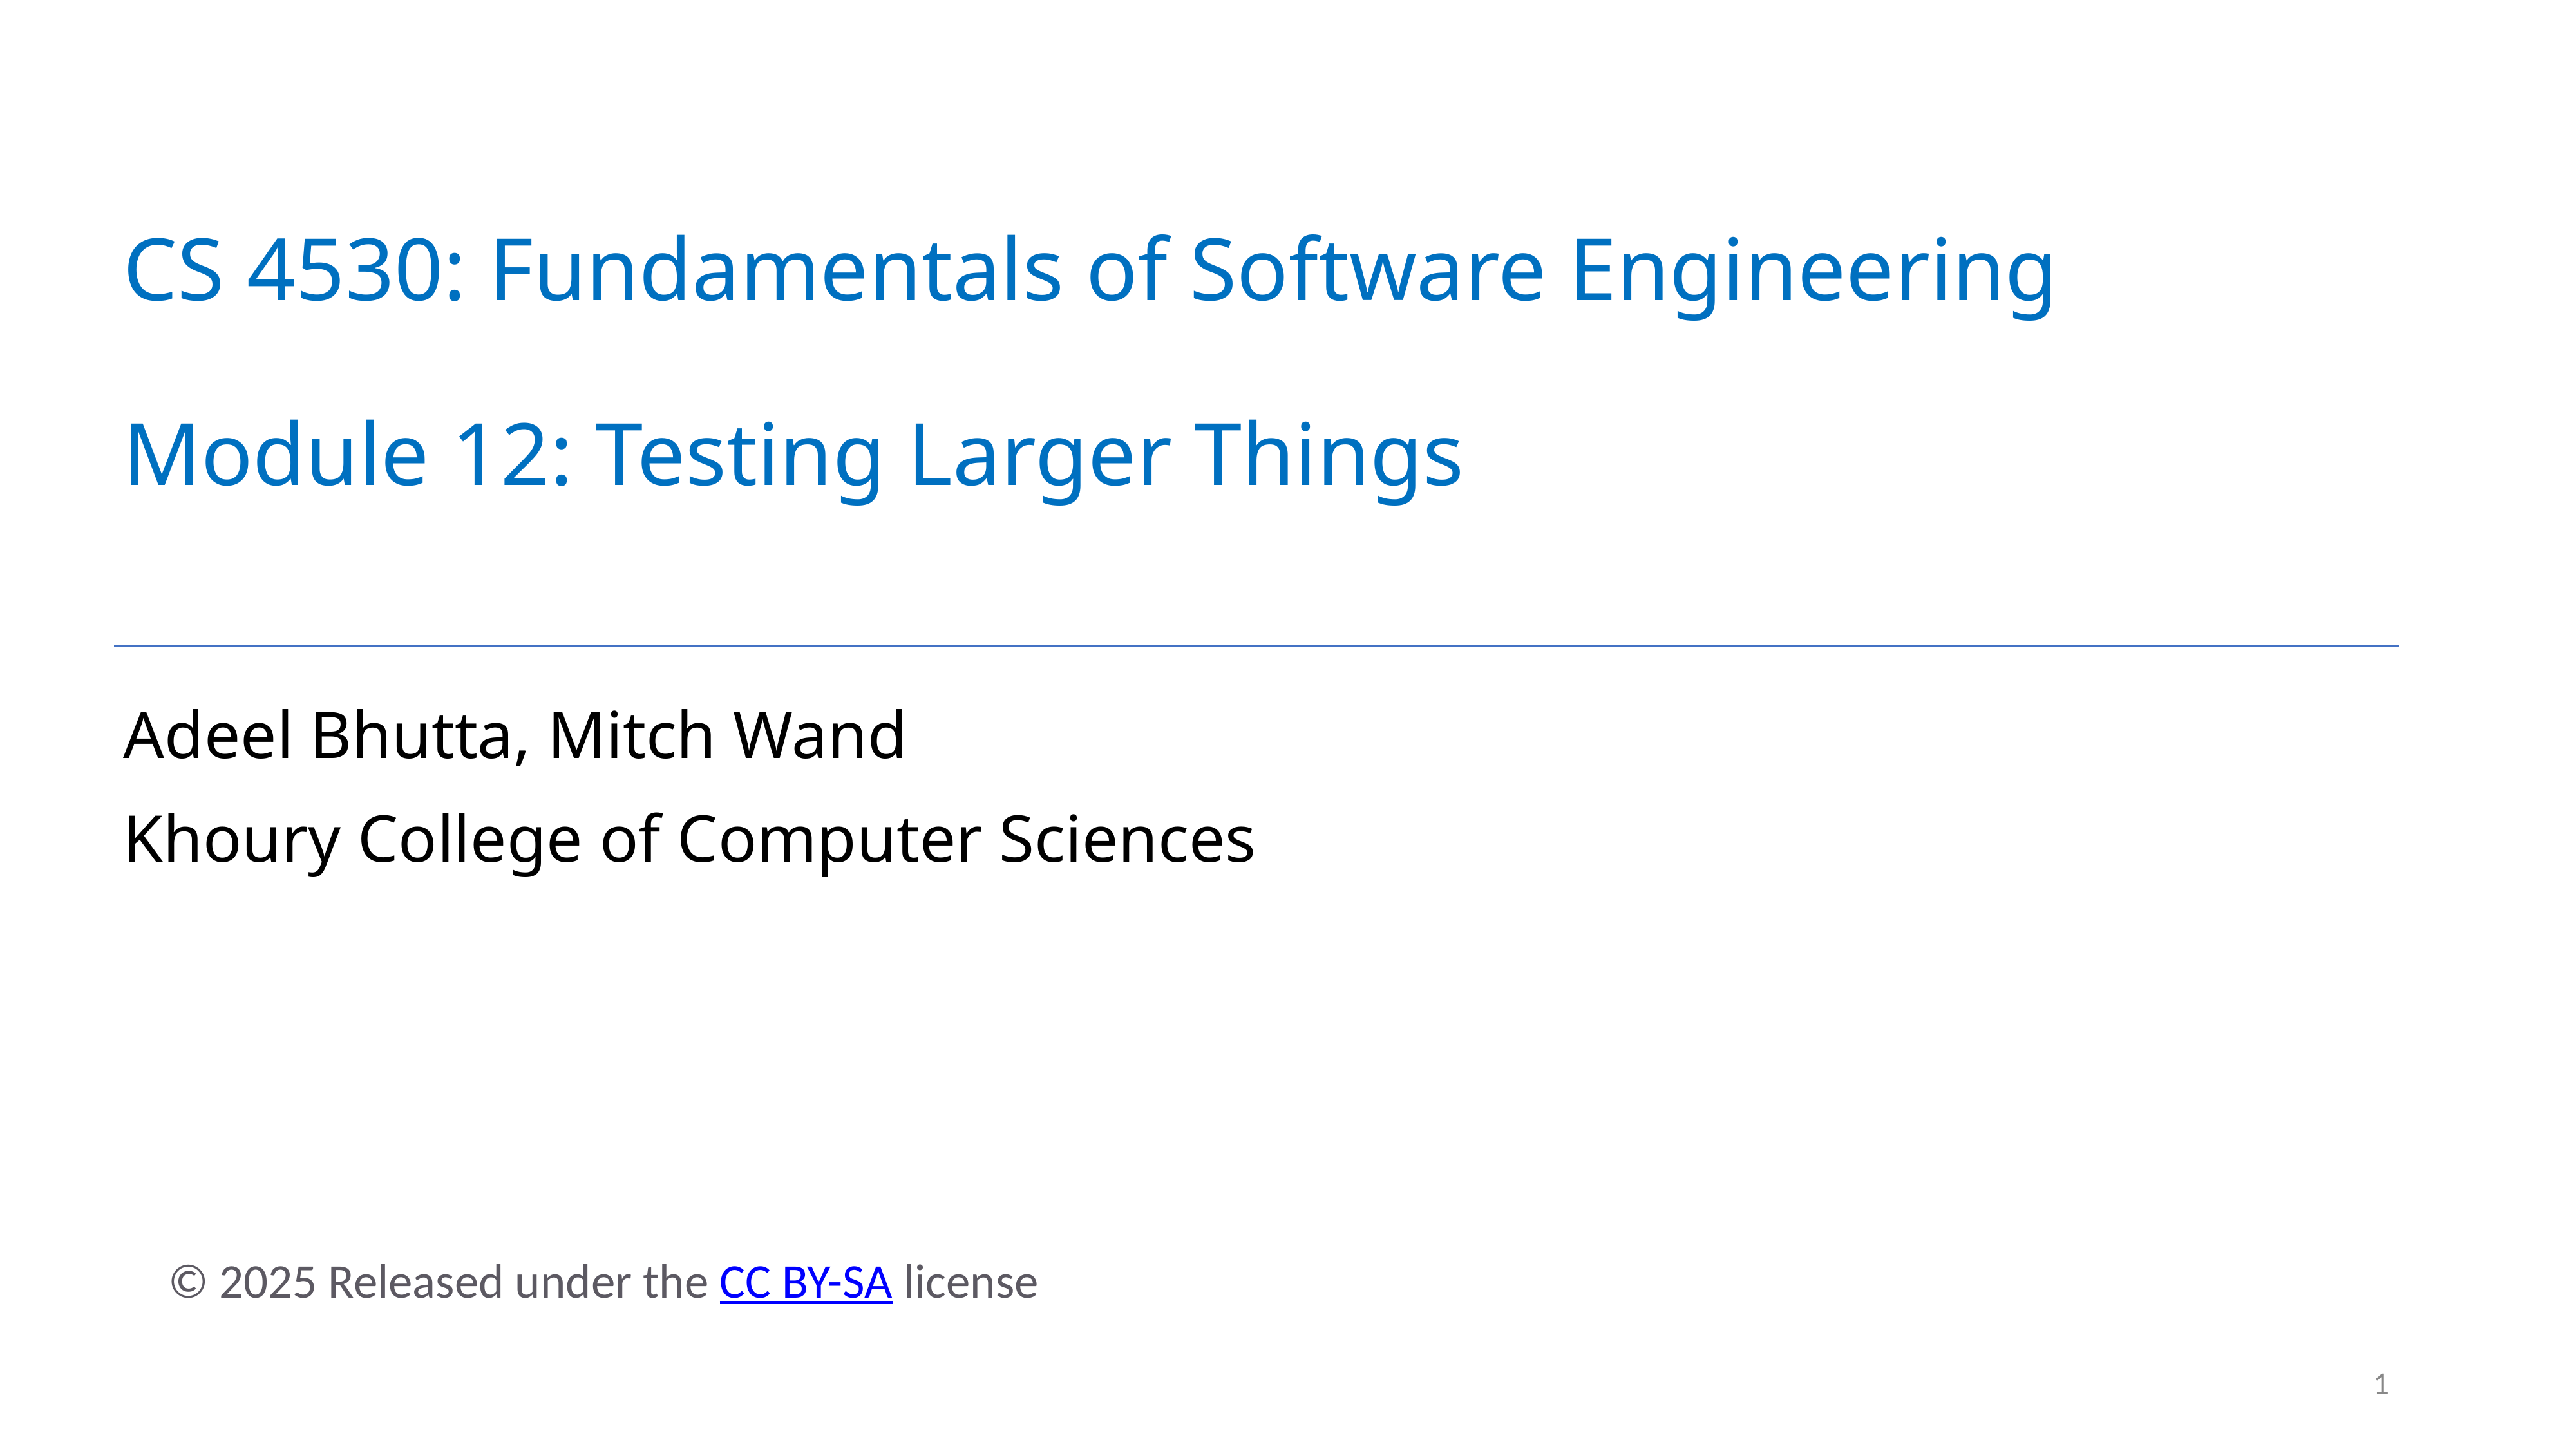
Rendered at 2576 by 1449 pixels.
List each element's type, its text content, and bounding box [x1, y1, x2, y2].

slide_number 1 [2360, 1355, 2400, 1408]
text_box © 2025 Released under the CC BY-SA license [158, 1240, 1428, 1318]
title CS 4530: Fundamentals of Software Engineering Module 12: Testing Larger Things [113, 139, 2400, 515]
subtitle Adeel Bhutta, Mitch Wand Khoury College of Computer Sciences [113, 683, 2255, 1036]
